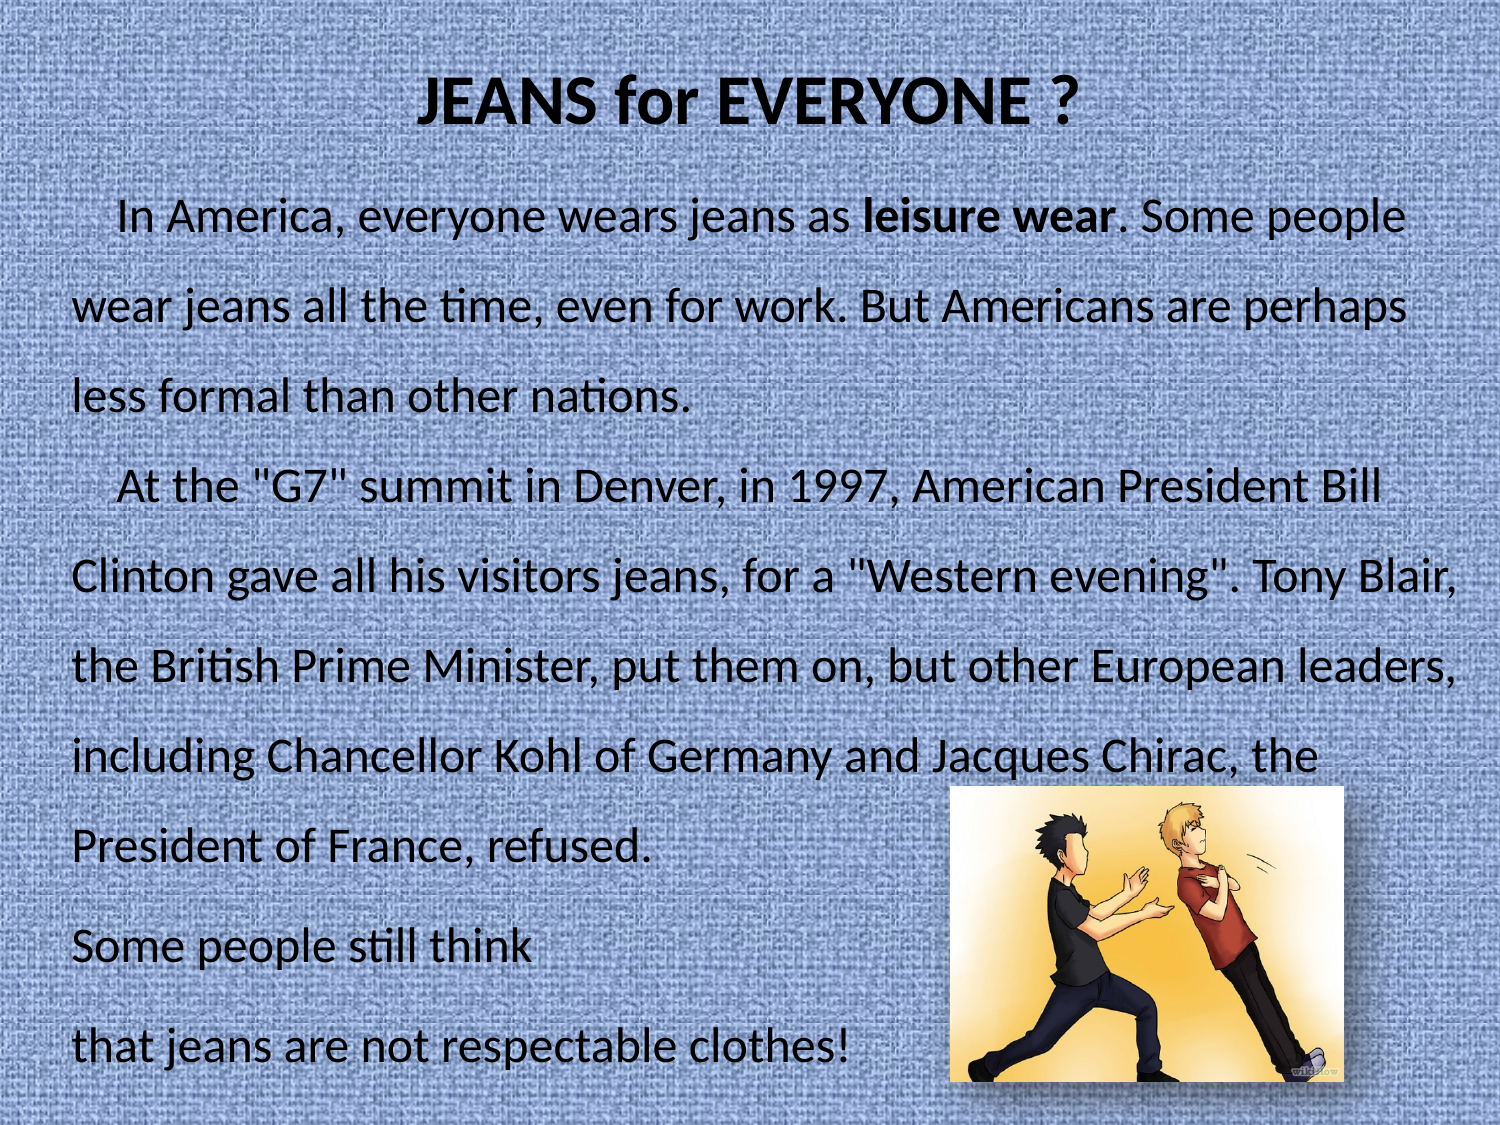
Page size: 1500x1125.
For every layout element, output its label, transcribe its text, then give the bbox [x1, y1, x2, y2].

title JEANS for EVERYONE ? [75, 45, 1425, 54]
picture [950, 786, 1344, 1082]
list In America, everyone wears jeans as leisure wear. Some people wear jeans all the time, even for work. But Americans are perhaps less formal than other nations. At the "G7" summit in Denver, in 1997, American President Bill Clinton gave all his visitors jeans, for a "Western evening". Tony Blair, the British Prime Minister, put them on, but other European leaders, including Chancellor Kohl of Germany and Jacques Chirac, the President of France, refused. Some people still think that jeans are not respectable clothes! [0, 54, 1500, 1125]
